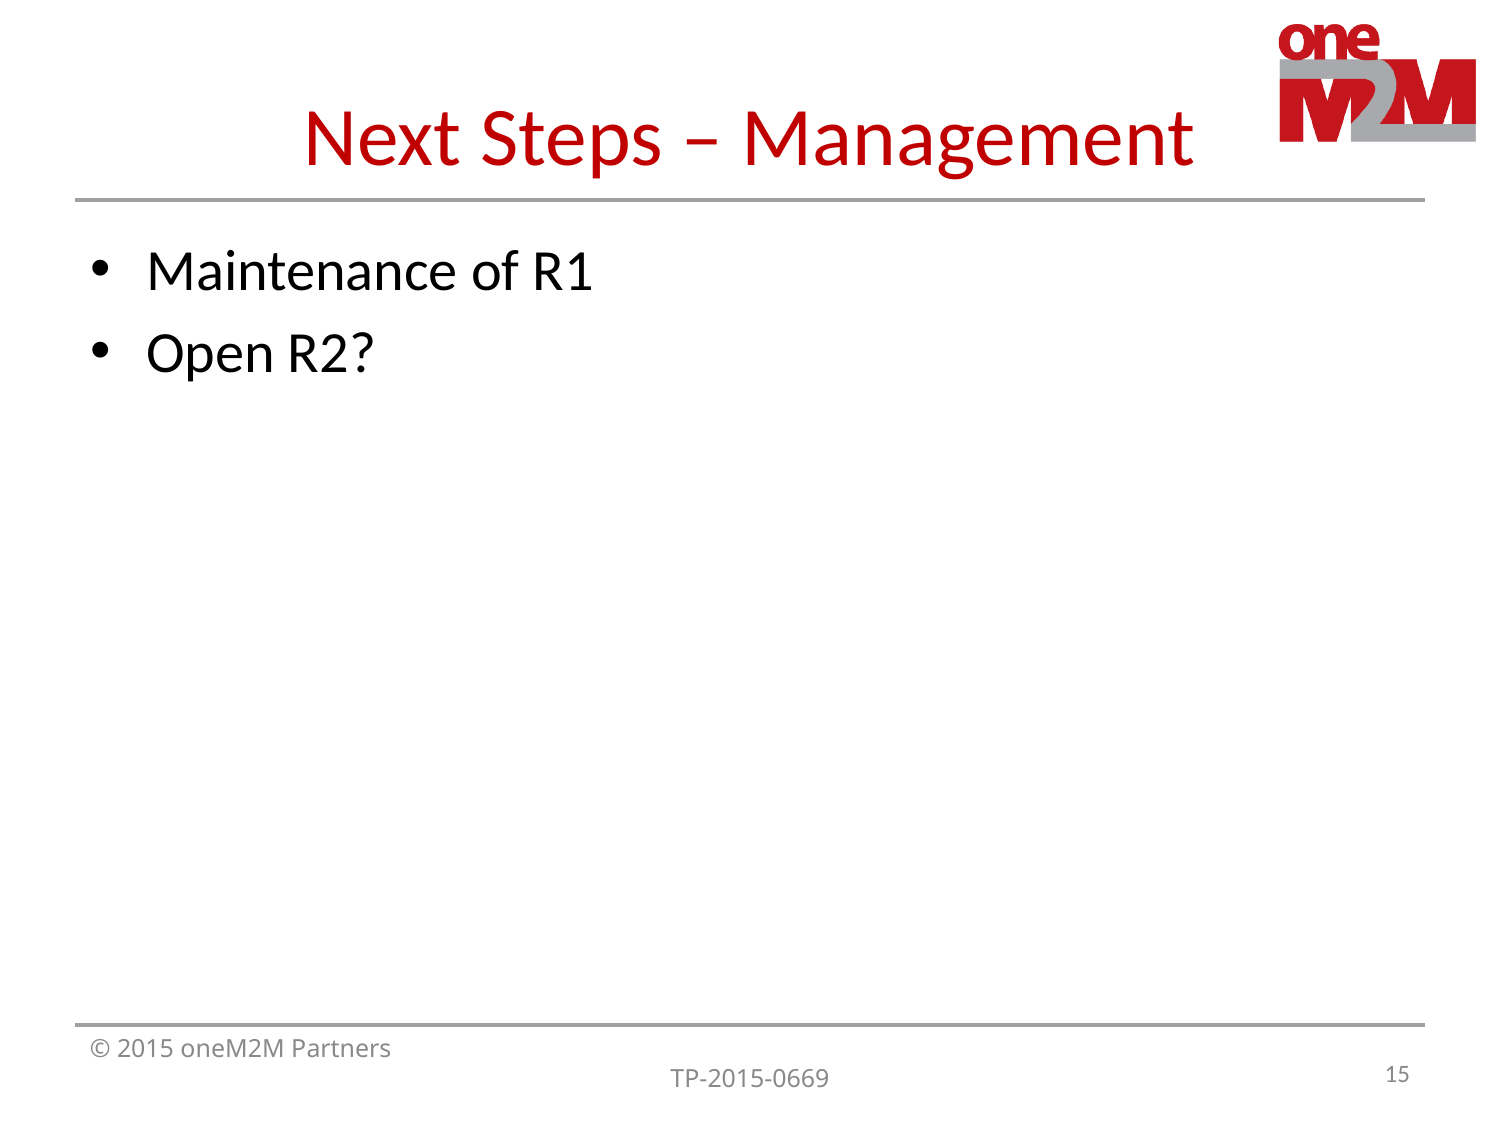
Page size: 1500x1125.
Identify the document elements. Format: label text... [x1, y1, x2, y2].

list Maintenance of R1 Open R2? [75, 224, 1425, 1013]
title Next Steps – Management [75, 75, 1425, 224]
picture [1254, 0, 1500, 168]
slide_number 15 [1074, 1042, 1425, 1103]
